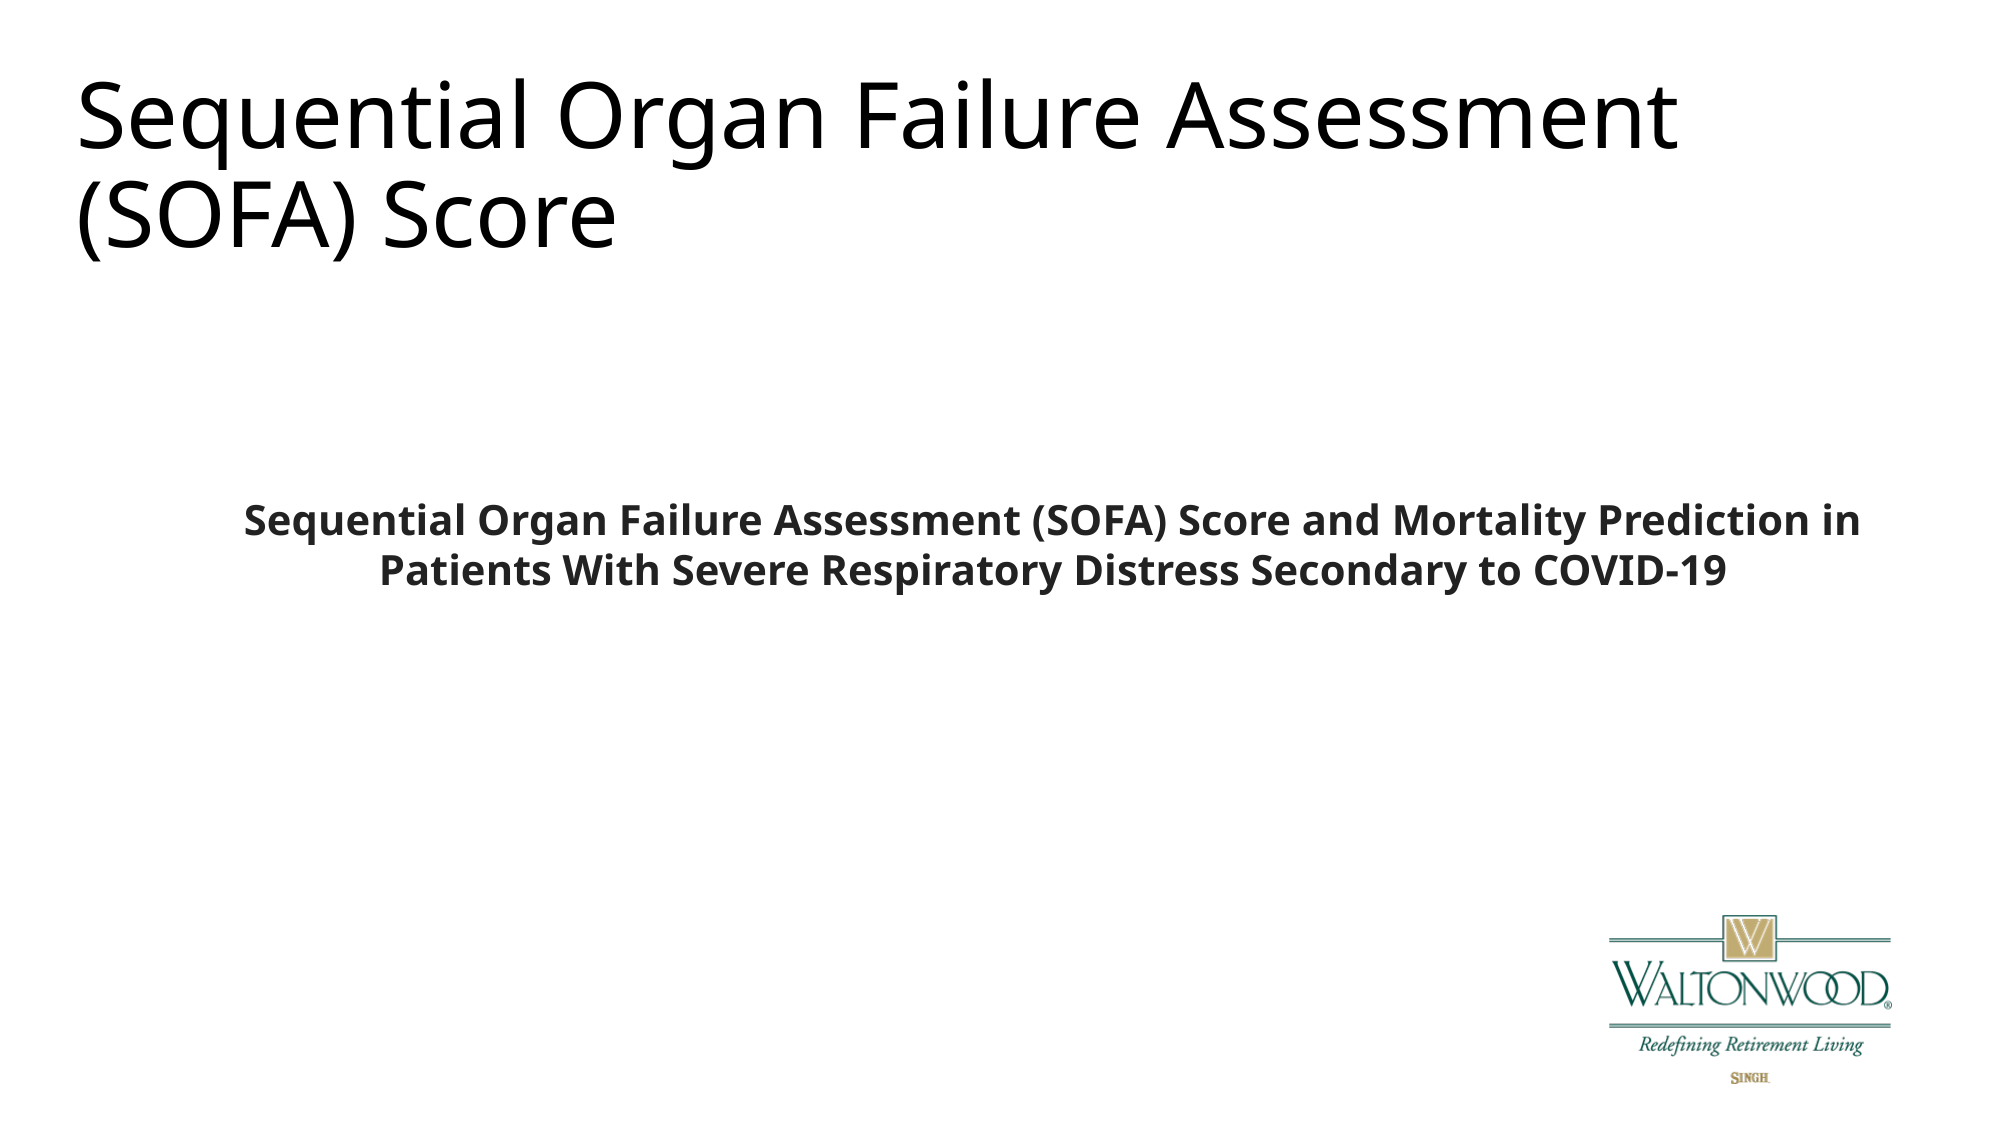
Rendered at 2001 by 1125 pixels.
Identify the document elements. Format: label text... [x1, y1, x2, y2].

title Sequential Organ Failure Assessment (SOFA) Score [61, 59, 2000, 278]
picture [1608, 915, 1892, 1084]
text_box Sequential Organ Failure Assessment (SOFA) Score and Mortality Prediction in Patients With Severe Respiratory Distress Secondary to COVID-19 [198, 486, 1909, 602]
